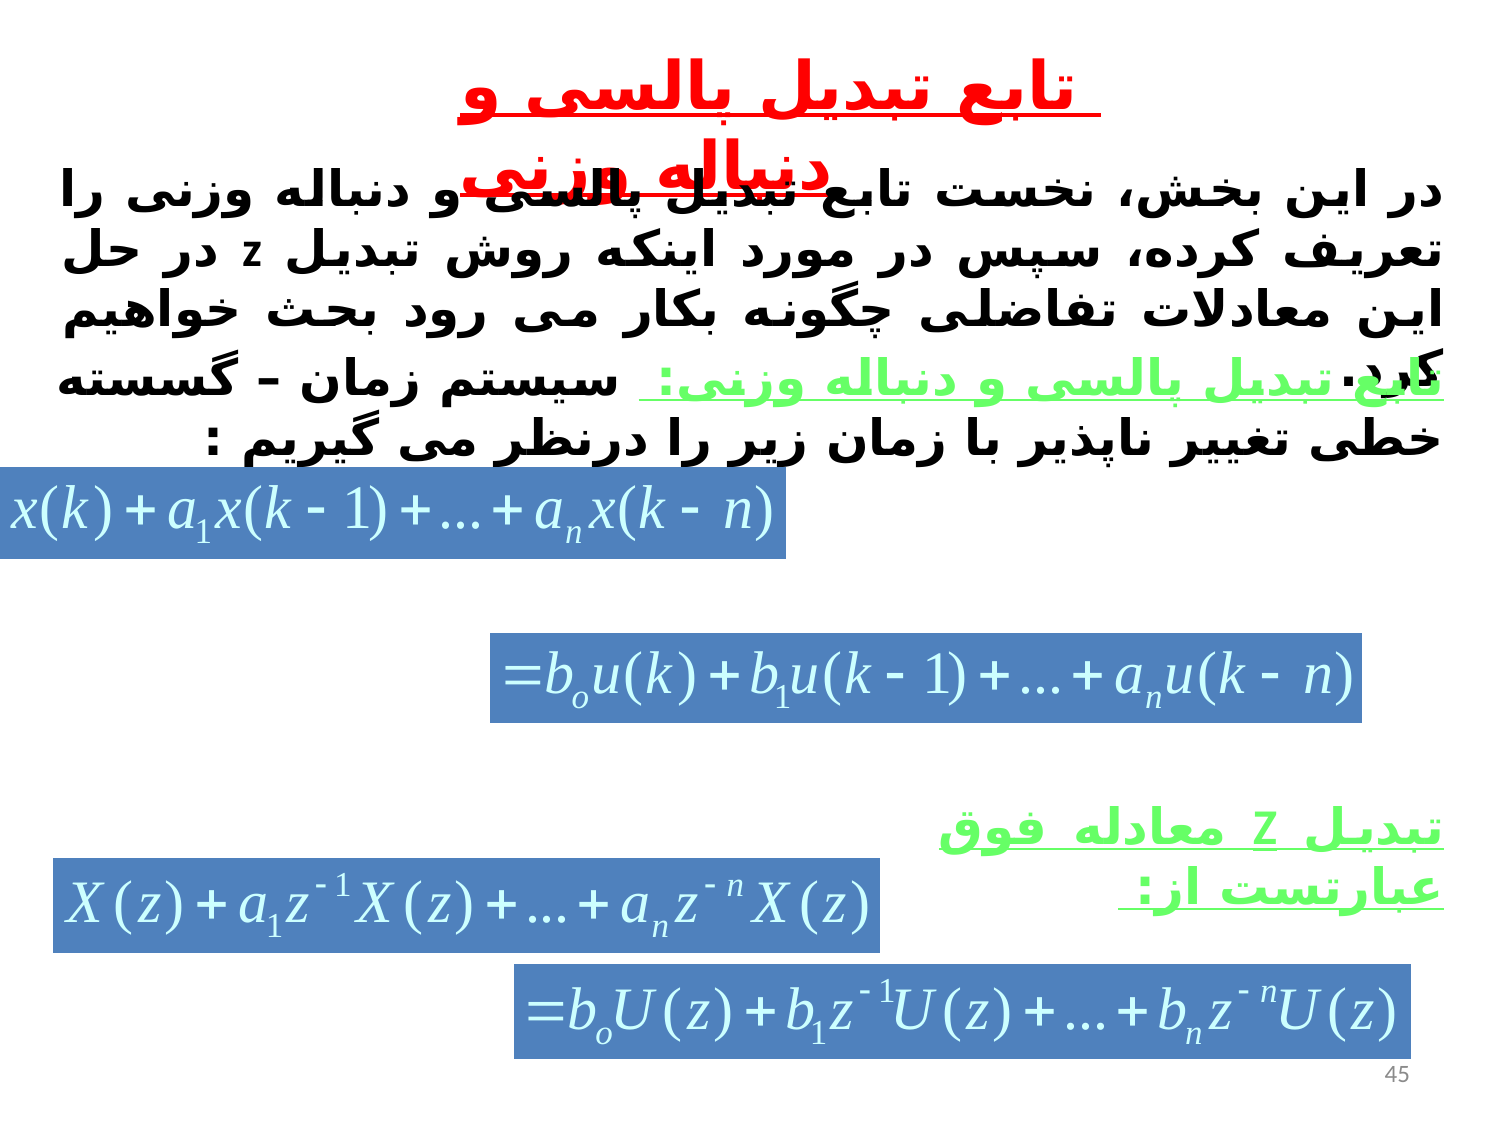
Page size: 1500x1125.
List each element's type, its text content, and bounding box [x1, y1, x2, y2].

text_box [513, 963, 1411, 1060]
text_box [52, 857, 881, 954]
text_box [489, 632, 1363, 724]
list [0, 466, 787, 560]
text_box در اين بخش، نخست تابع تبديل پالسی و دنباله وزنی را تعريف کرده، سپس در مورد اينکه روش تبديل z در حل اين معادلات تفاضلی چگونه بکار می رود بحث خواهيم کرد. [41, 148, 1459, 337]
text_box تبديل Z معادله فوق عبارتست از: [915, 786, 1459, 922]
slide_number 45 [1074, 1042, 1425, 1103]
text_box تابع تبديل پالسی و دنباله وزنی [445, 35, 1285, 148]
text_box تابع تبديل پالسی و دنباله وزنی: سيستم زمان – گسسته خطی تغيير ناپذير با زمان زير را درنظر می گيريم : [41, 337, 1459, 473]
